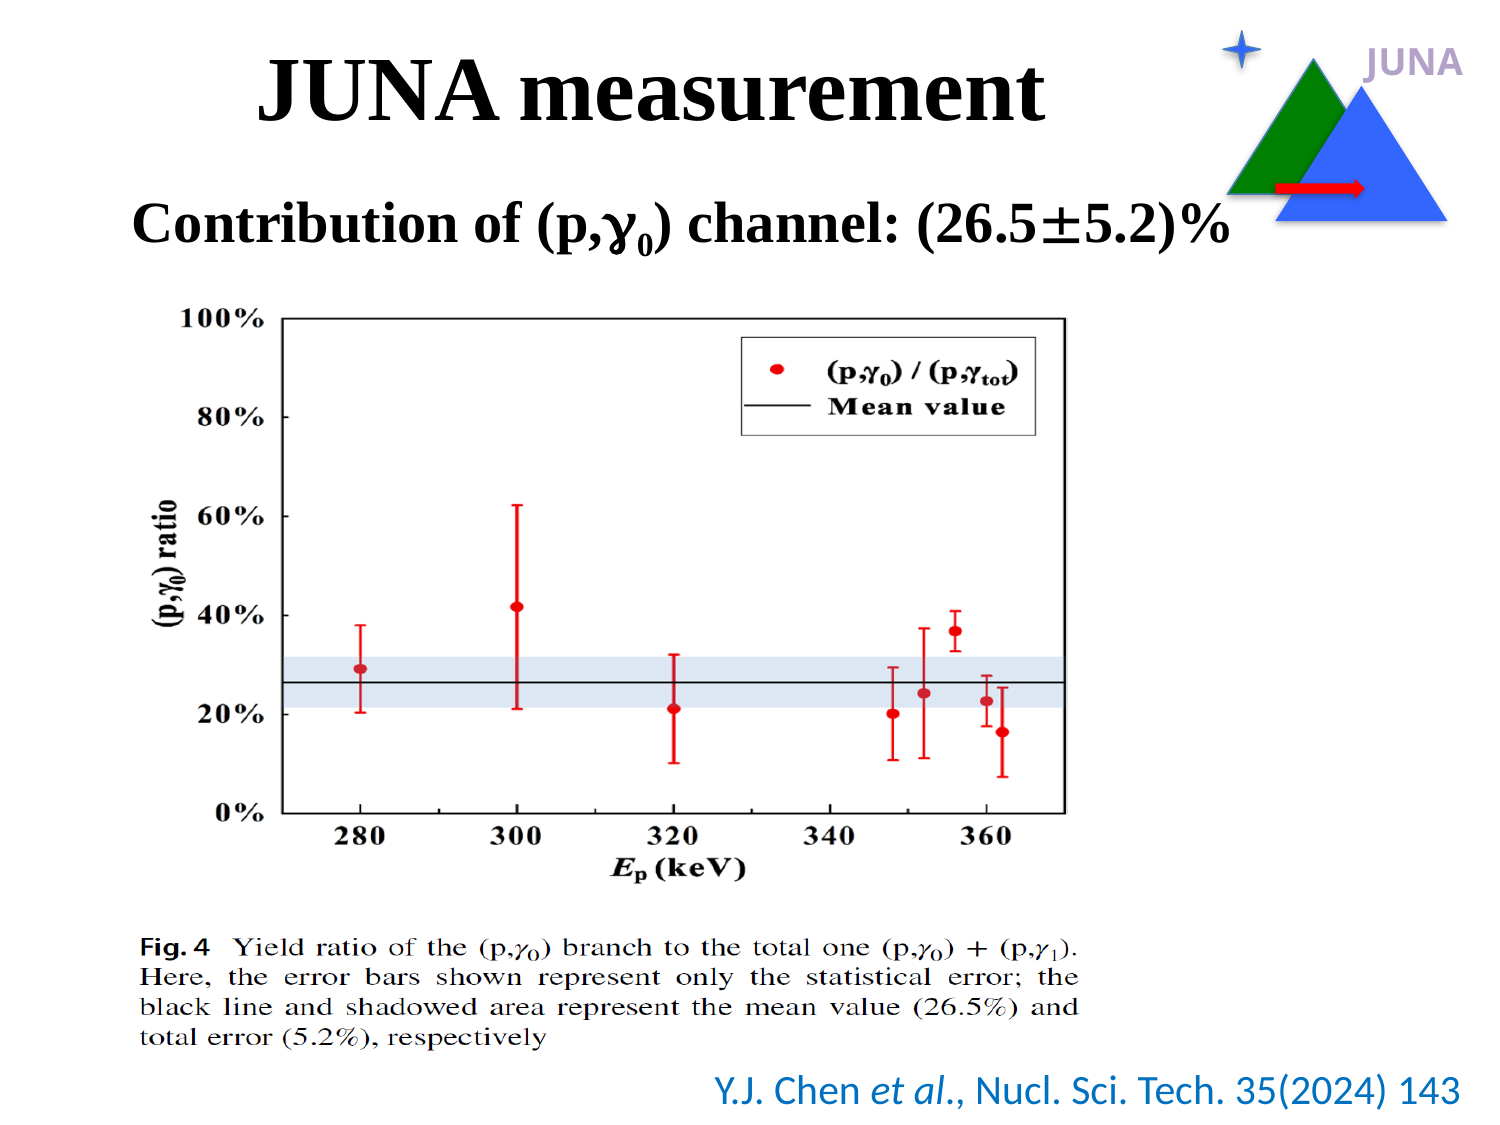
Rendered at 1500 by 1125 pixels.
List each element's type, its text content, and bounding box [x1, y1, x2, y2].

text_box Contribution of (p,0) channel: (26.55.2)% [117, 176, 1284, 271]
text_box JUNA measurement [240, 17, 1117, 165]
text_box Y.J. Chen et al., Nucl. Sci. Tech. 35(2024) 143 [677, 1055, 1477, 1121]
picture [105, 293, 1092, 1056]
